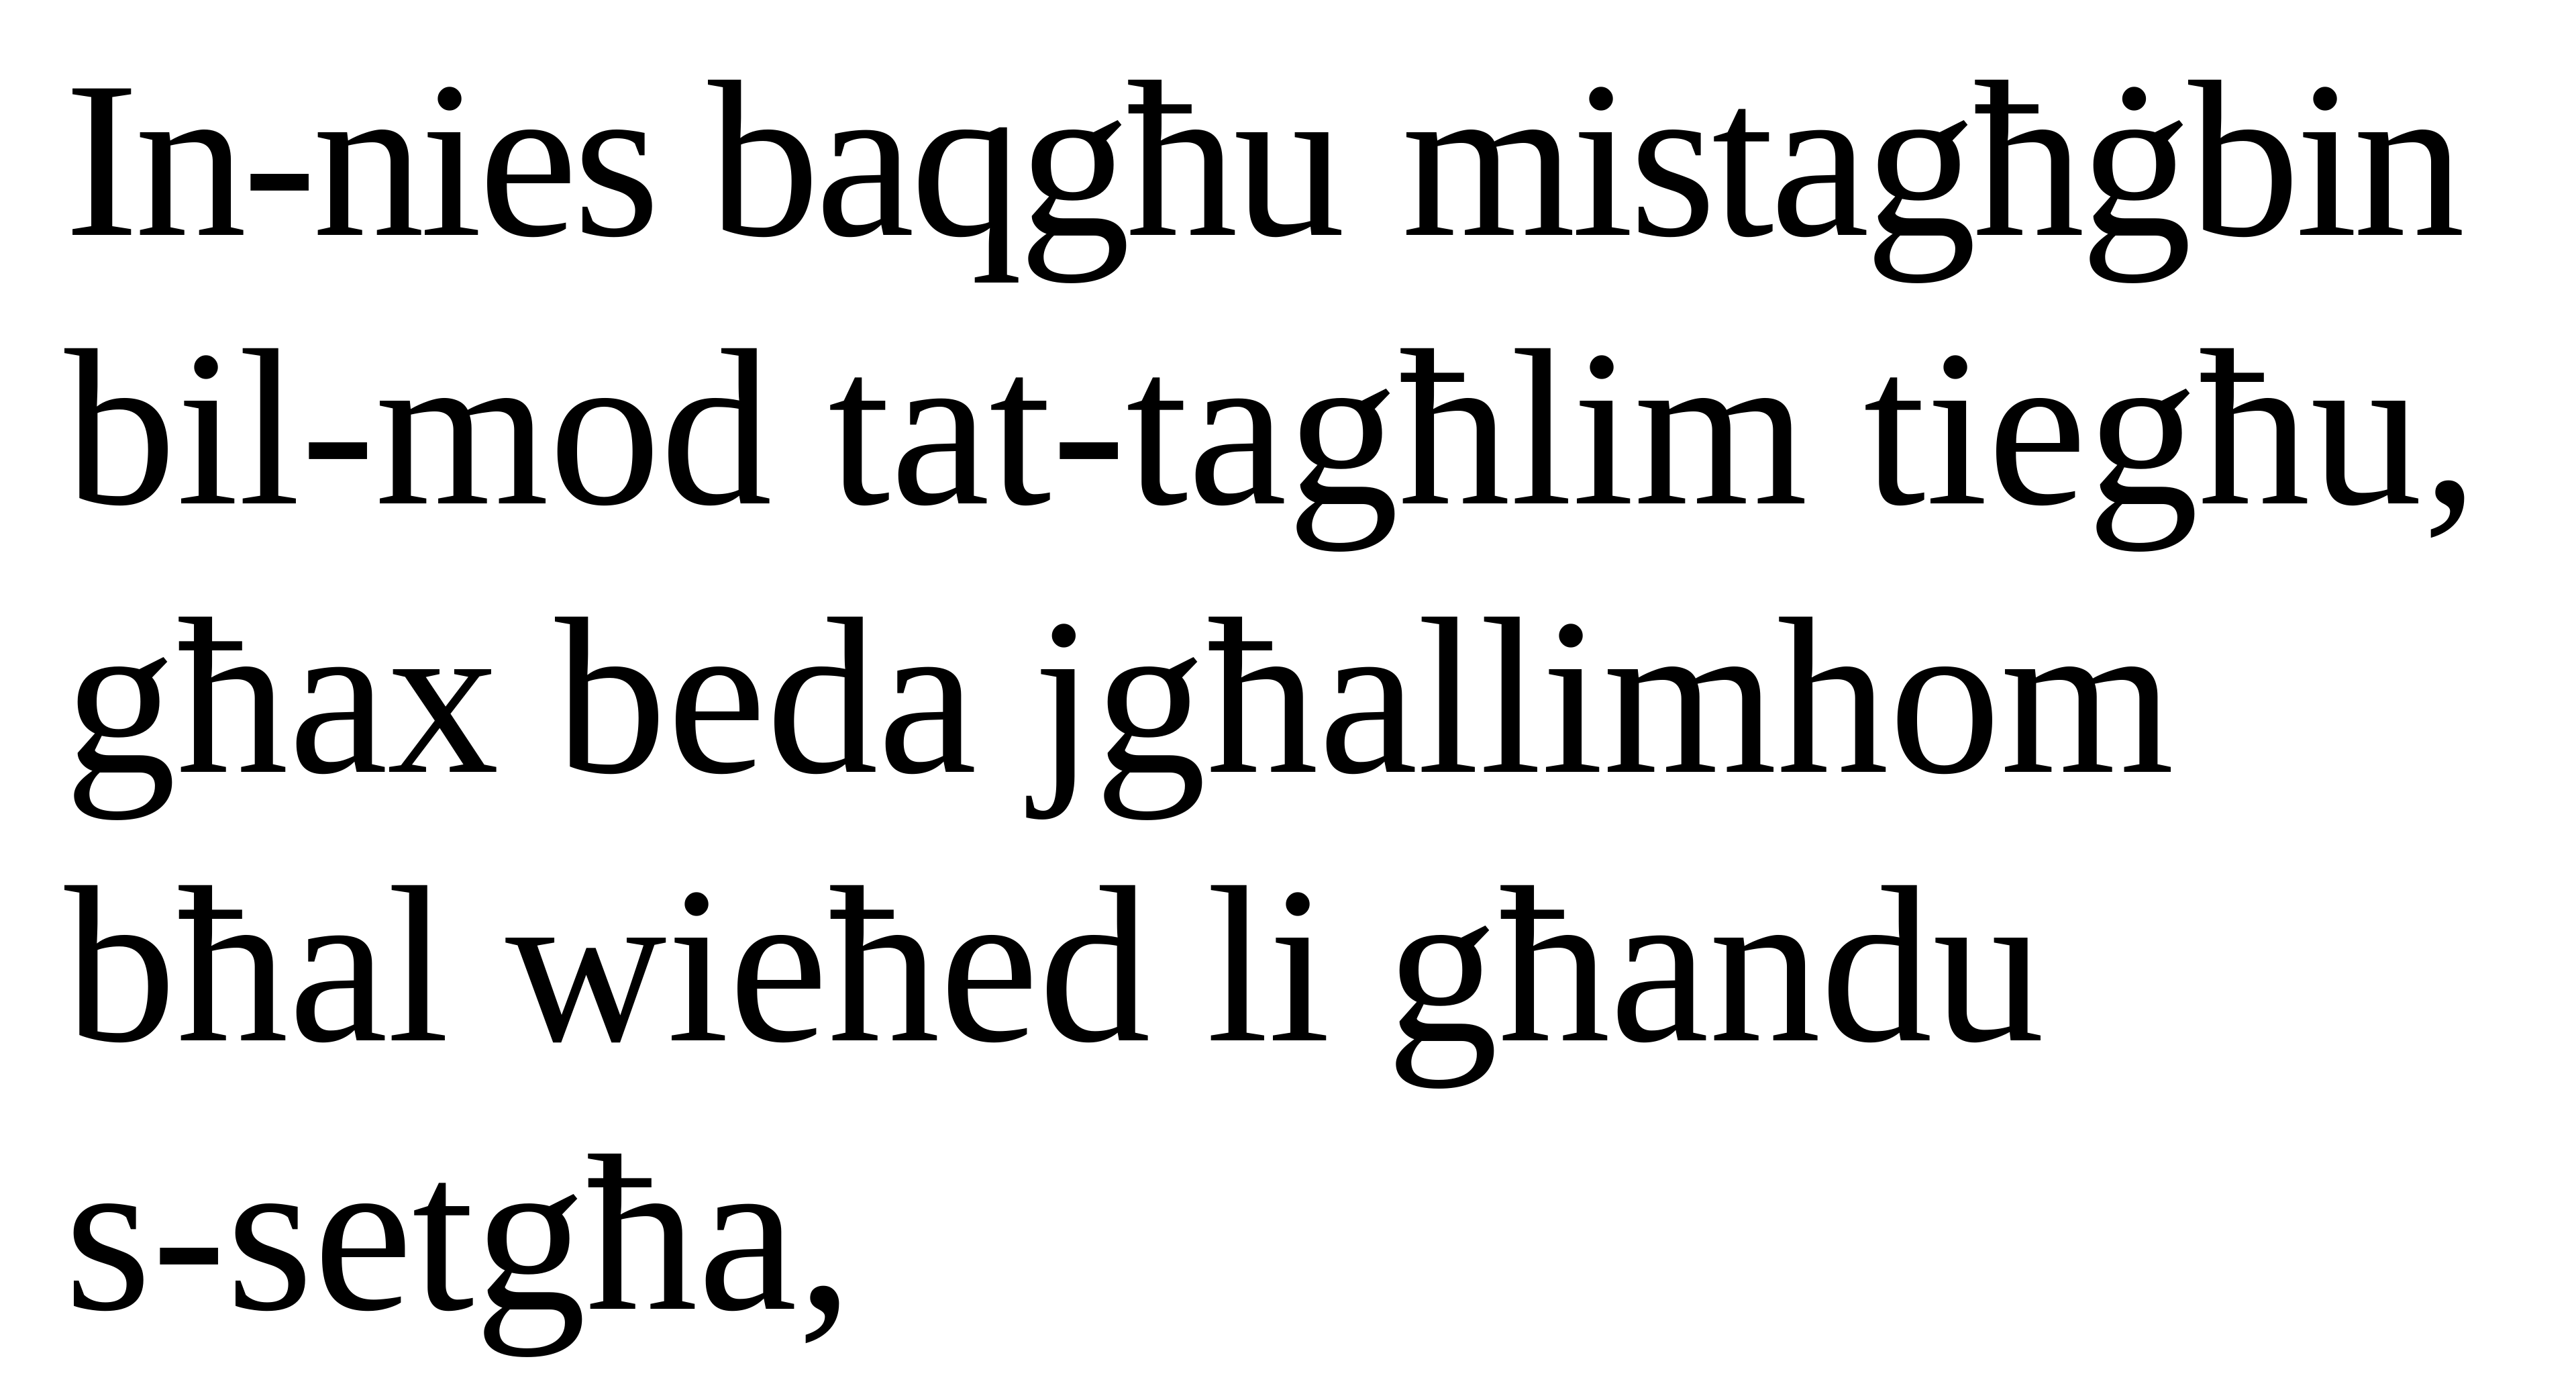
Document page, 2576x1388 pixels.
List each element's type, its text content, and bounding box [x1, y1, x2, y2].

list In-nies baqgħu mistagħġbin bil-mod tat-tagħlim tiegħu, għax beda jgħallimhom bħal wieħed li għandu s-setgħa, [42, 0, 2534, 1388]
